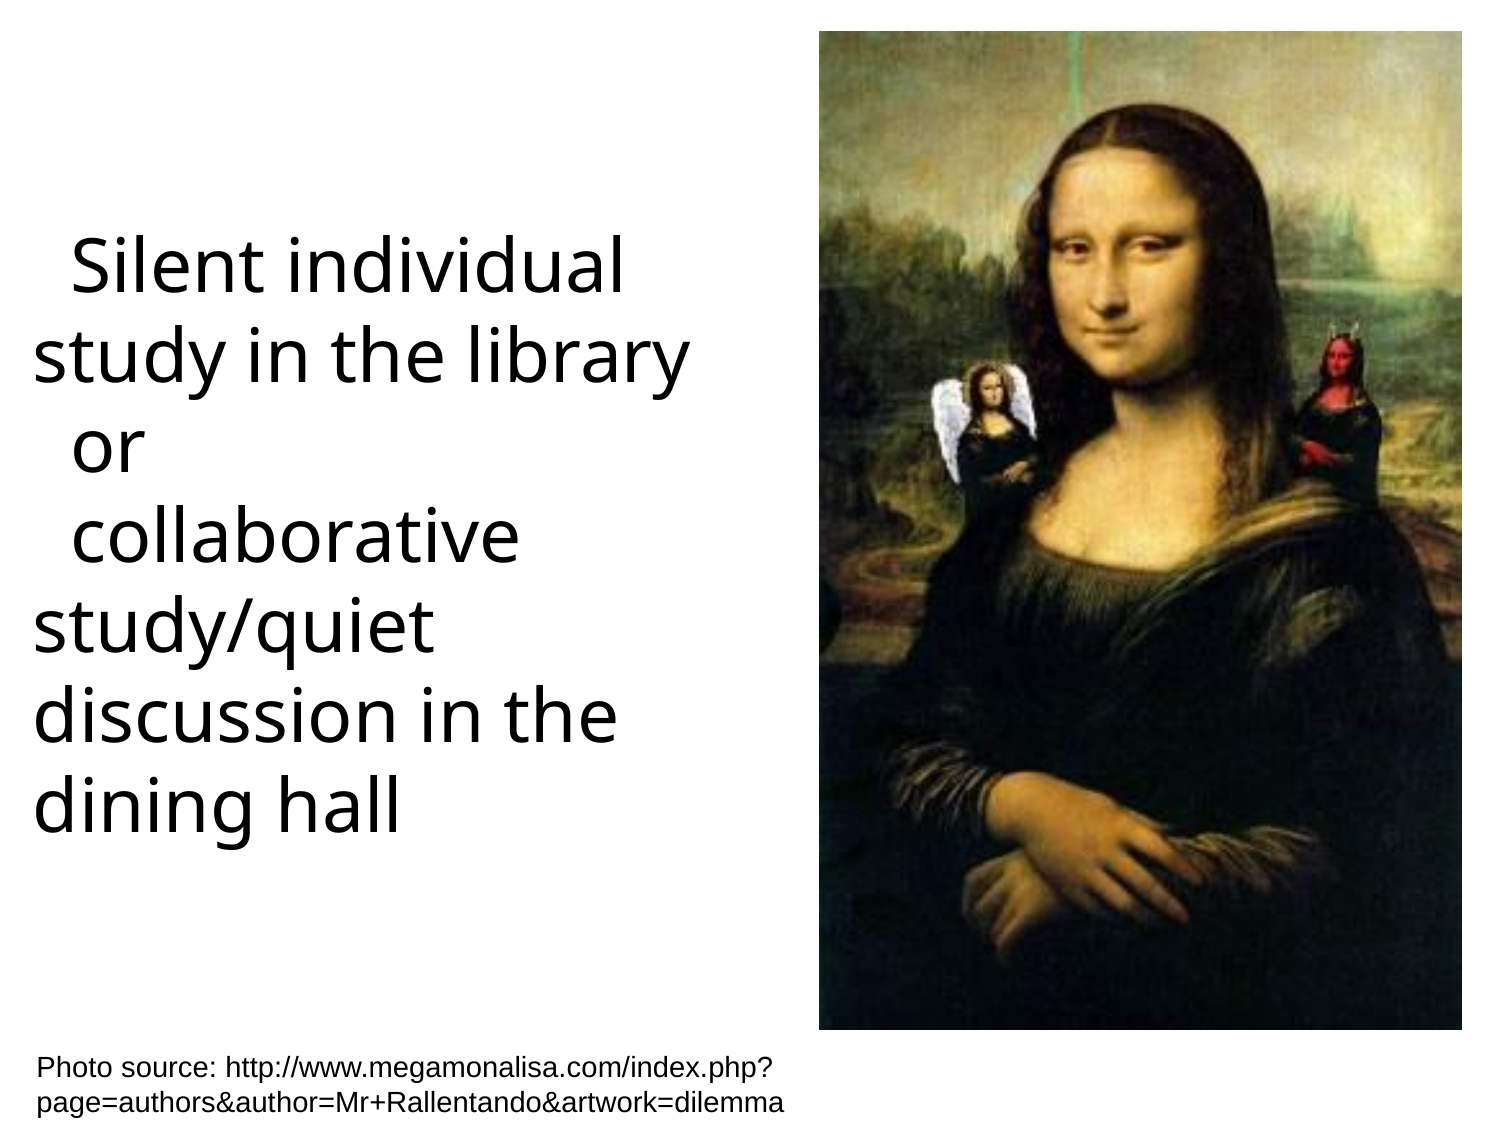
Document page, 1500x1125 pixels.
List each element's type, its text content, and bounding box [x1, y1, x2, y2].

title Silent individual study in the library or collaborative study/quiet discussion in the dining hall [17, 19, 783, 863]
text_box [819, 31, 1462, 1030]
text_box Photo source: http://www.megamonalisa.com/index.php?page=authors&author=Mr+Rallentando&artwork=dilemma [21, 1033, 1483, 1110]
